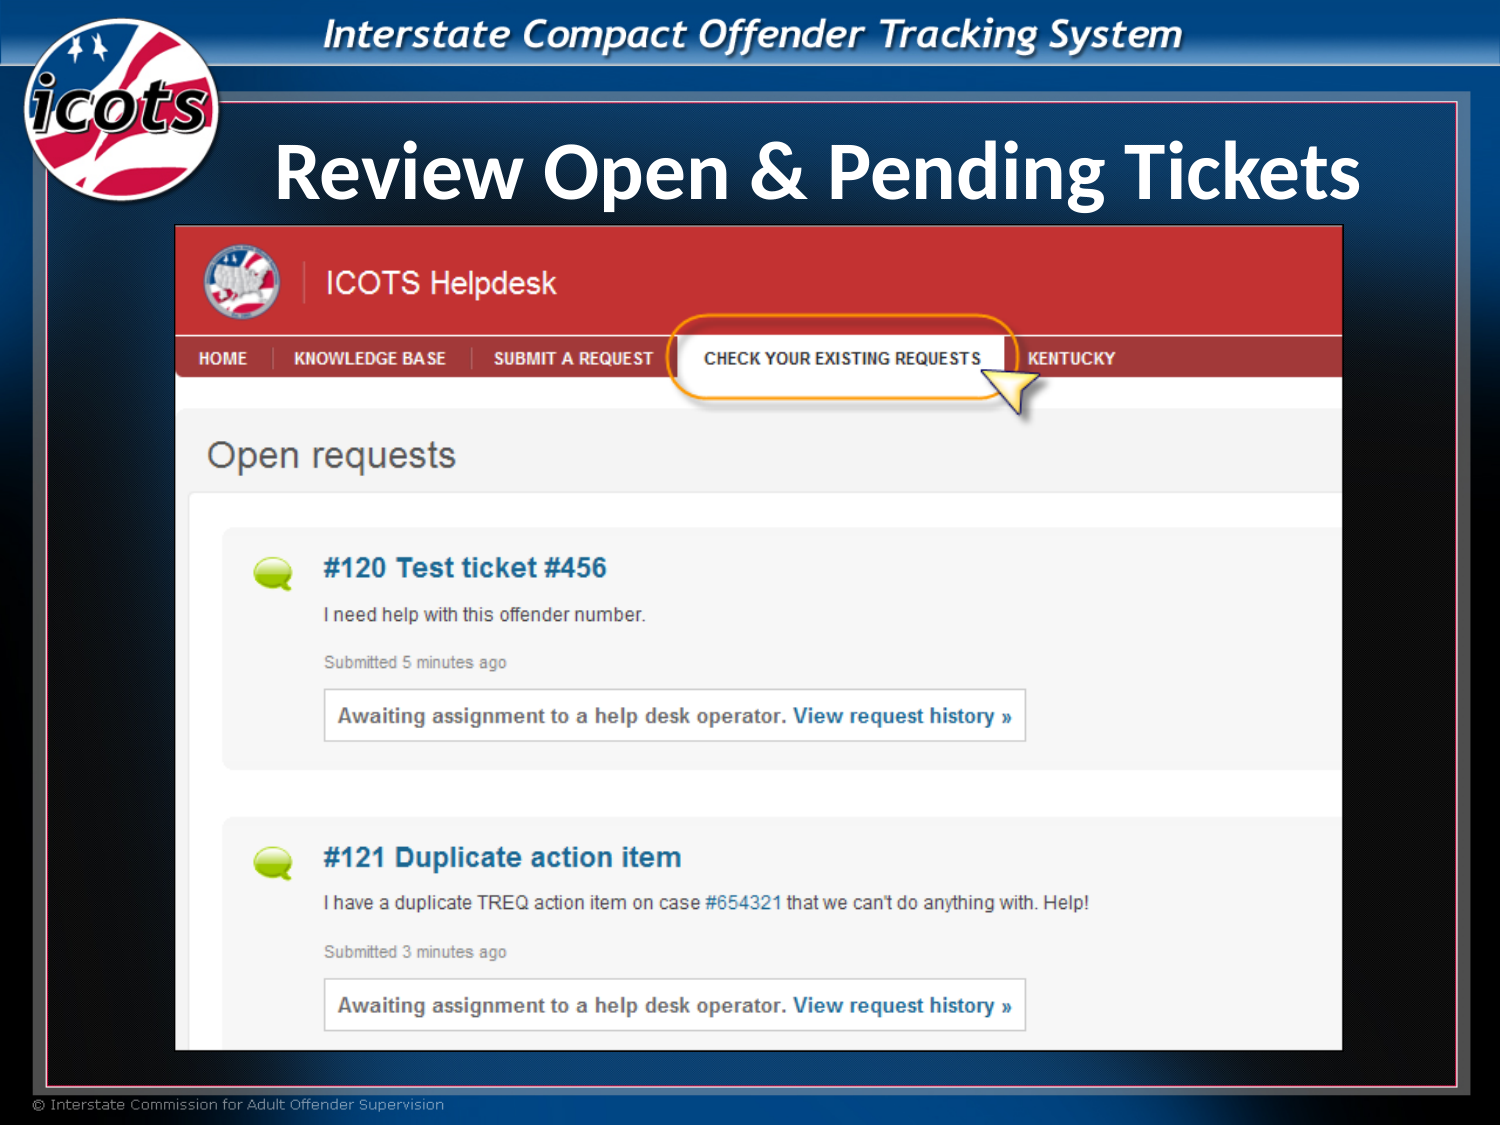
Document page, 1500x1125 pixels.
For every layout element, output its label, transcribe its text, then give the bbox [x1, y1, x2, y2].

title Review Open & Pending Tickets [212, 99, 1426, 233]
picture [0, 0, 1500, 1125]
